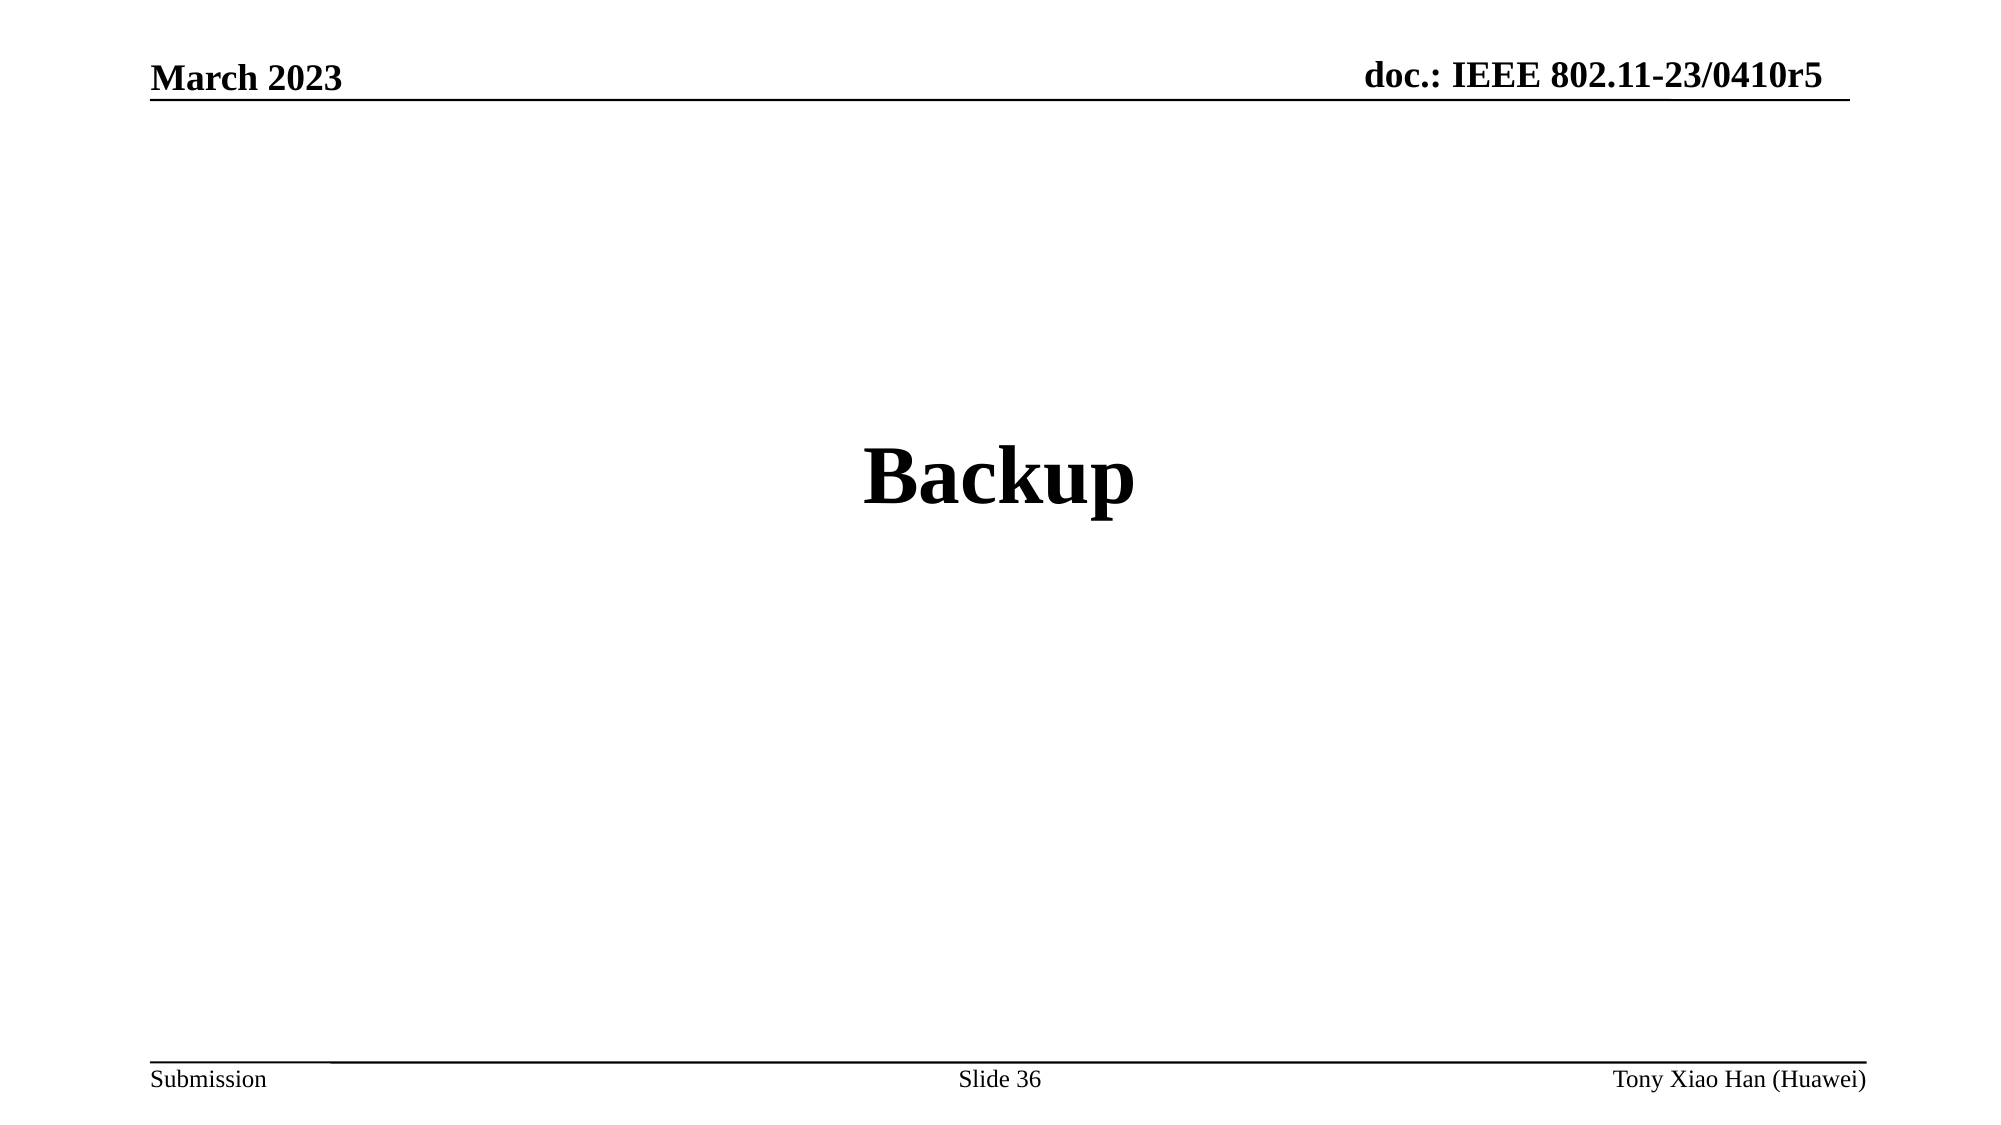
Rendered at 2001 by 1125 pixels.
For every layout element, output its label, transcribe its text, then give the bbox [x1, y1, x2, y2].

text_box Backup [331, 412, 1669, 950]
